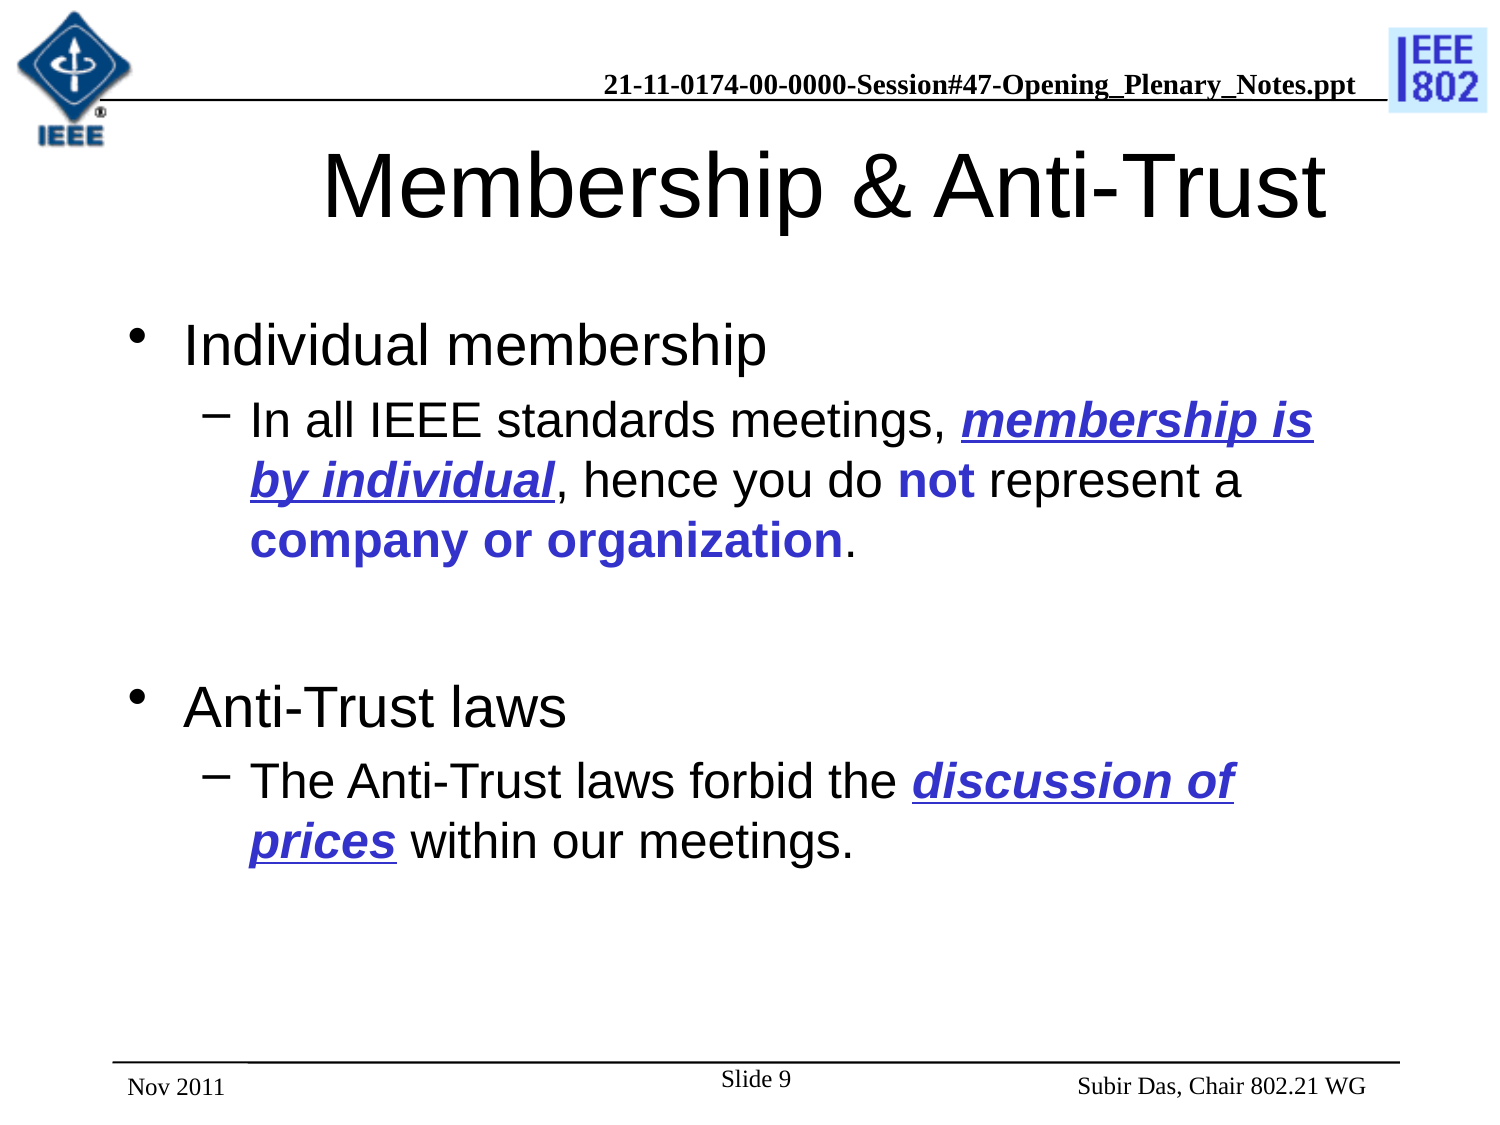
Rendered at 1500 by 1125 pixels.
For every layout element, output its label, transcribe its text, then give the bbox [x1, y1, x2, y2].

text_box Subir Das, Chair 802.21 WG [1050, 1062, 1412, 1106]
picture [12, 9, 137, 150]
slide_number Slide 9 [712, 1061, 800, 1093]
list Individual membership In all IEEE standards meetings, membership is by individual, hence you do not represent a company or organization. Anti-Trust laws The Anti-Trust laws forbid the discussion of prices within our meetings. [112, 299, 1388, 927]
picture [1374, 9, 1499, 138]
title Membership & Anti-Trust [112, 112, 1388, 251]
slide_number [112, 1062, 313, 1098]
